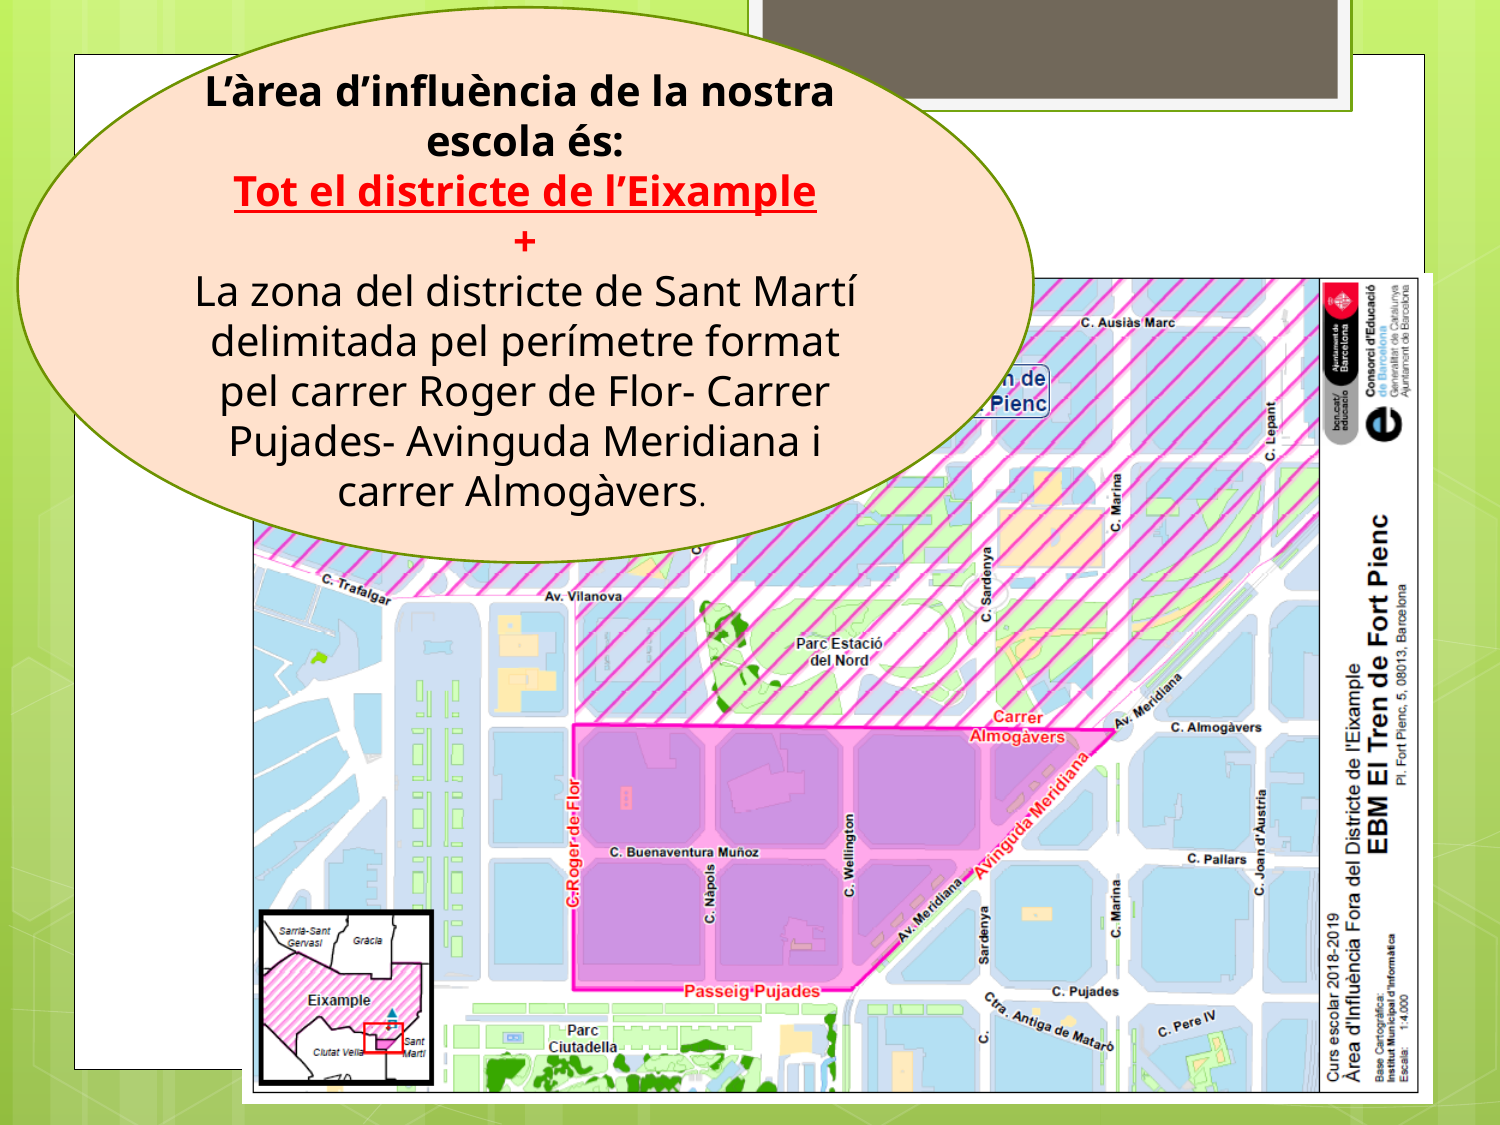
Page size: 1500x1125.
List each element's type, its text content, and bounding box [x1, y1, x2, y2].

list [241, 272, 1434, 1105]
text_box L’àrea d’influència de la nostra escola és: Tot el districte de l’Eixample + La zona del districte de Sant Martí delimitada pel perímetre format pel carrer Roger de Flor- Carrer Pujades- Avinguda Meridiana i carrer Almogàvers. [16, 5, 1035, 514]
